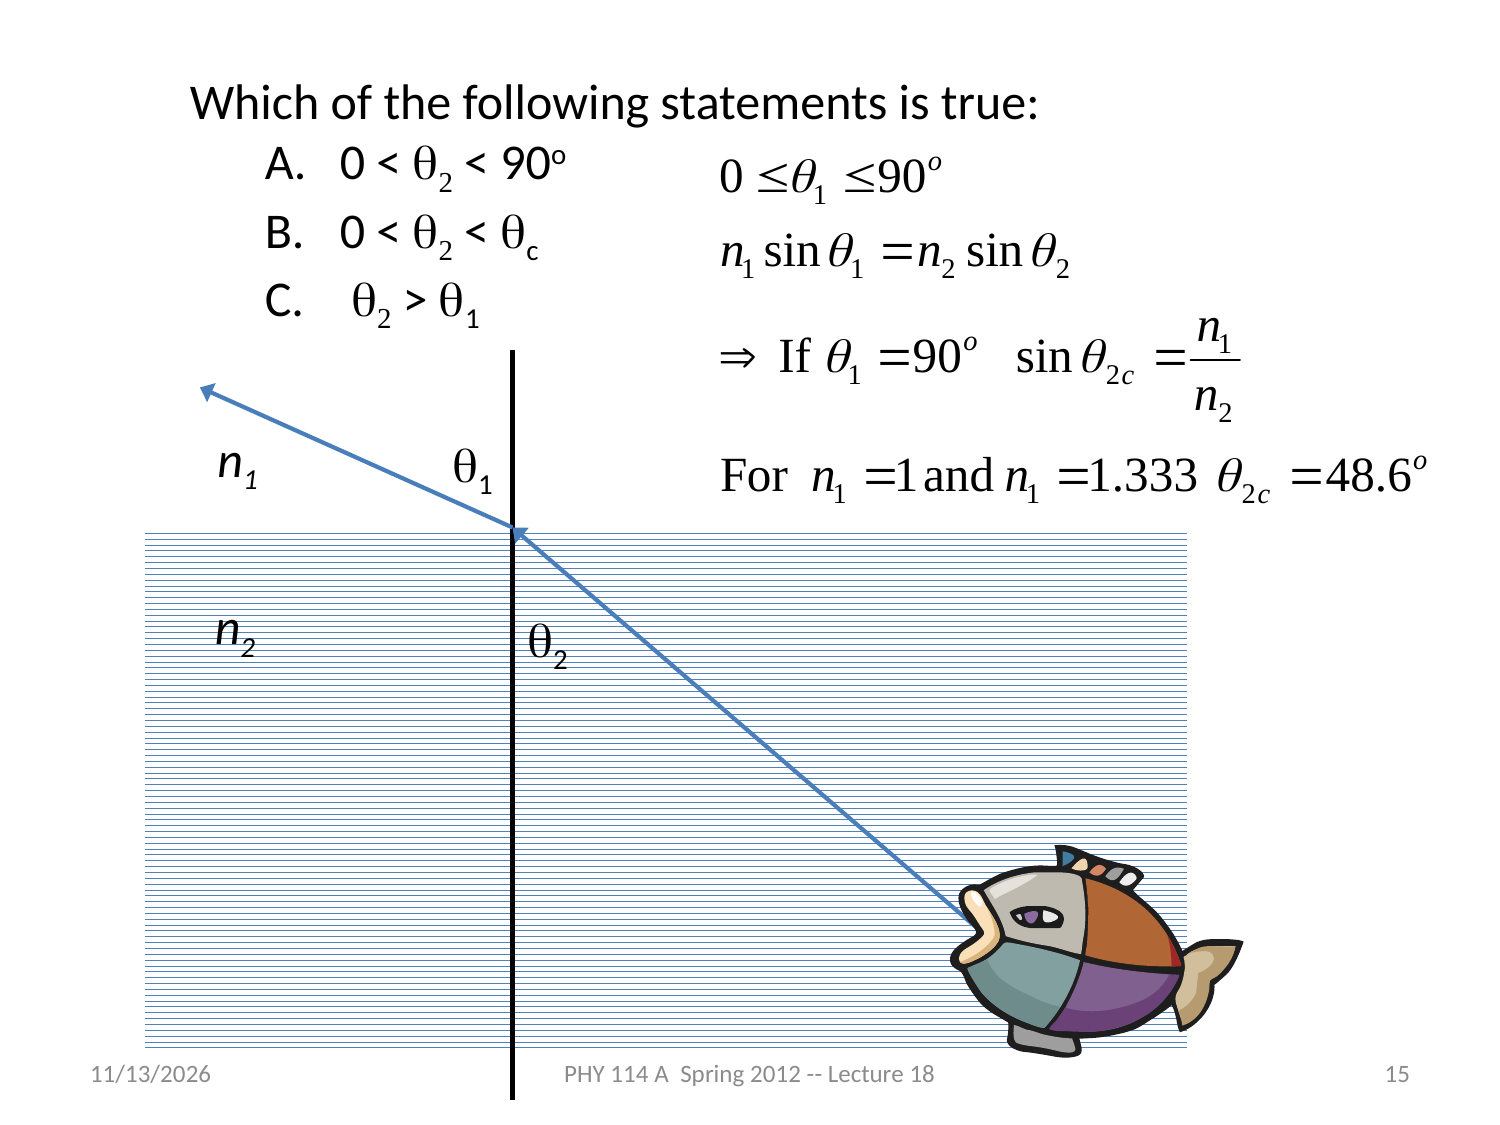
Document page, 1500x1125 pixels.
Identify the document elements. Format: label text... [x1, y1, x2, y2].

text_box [199, 387, 513, 528]
text_box [143, 525, 508, 1054]
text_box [512, 527, 1076, 1013]
text_box [516, 1021, 944, 1054]
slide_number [75, 1042, 425, 1103]
text_box Which of the following statements is true: 0 < q2 < 90o 0 < q2 < qc q2 > q1 [174, 62, 1425, 522]
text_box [712, 137, 1438, 515]
slide_number 15 [1074, 1042, 1425, 1103]
footer PHY 114 A Spring 2012 -- Lecture 18 [515, 1054, 988, 1103]
picture [949, 844, 1244, 1058]
text_box n2 [199, 587, 281, 671]
text_box [1075, 525, 1190, 843]
